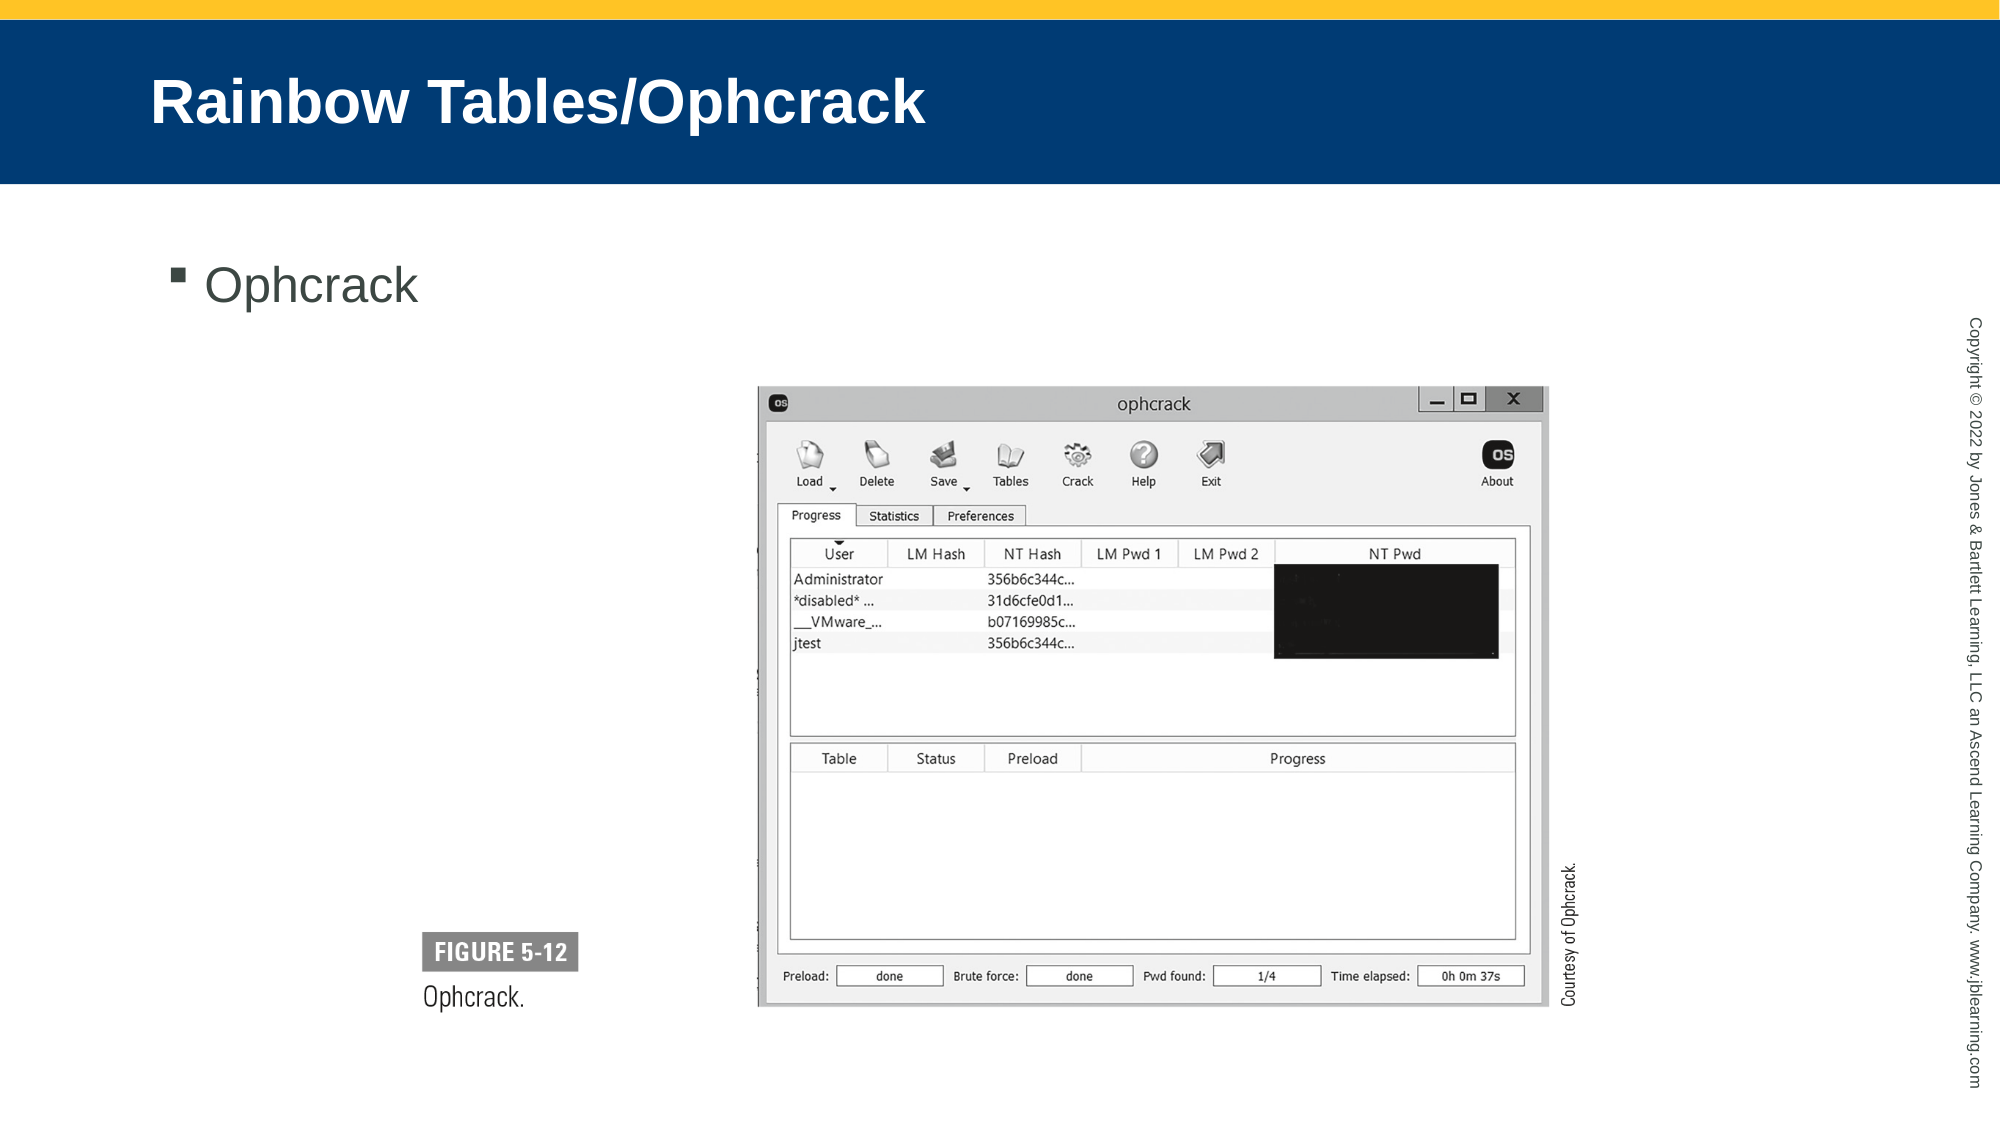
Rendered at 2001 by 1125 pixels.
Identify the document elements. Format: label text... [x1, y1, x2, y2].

picture [413, 377, 1587, 1023]
title Rainbow Tables/Ophcrack [0, 19, 2000, 185]
list Ophcrack [151, 244, 1840, 1016]
